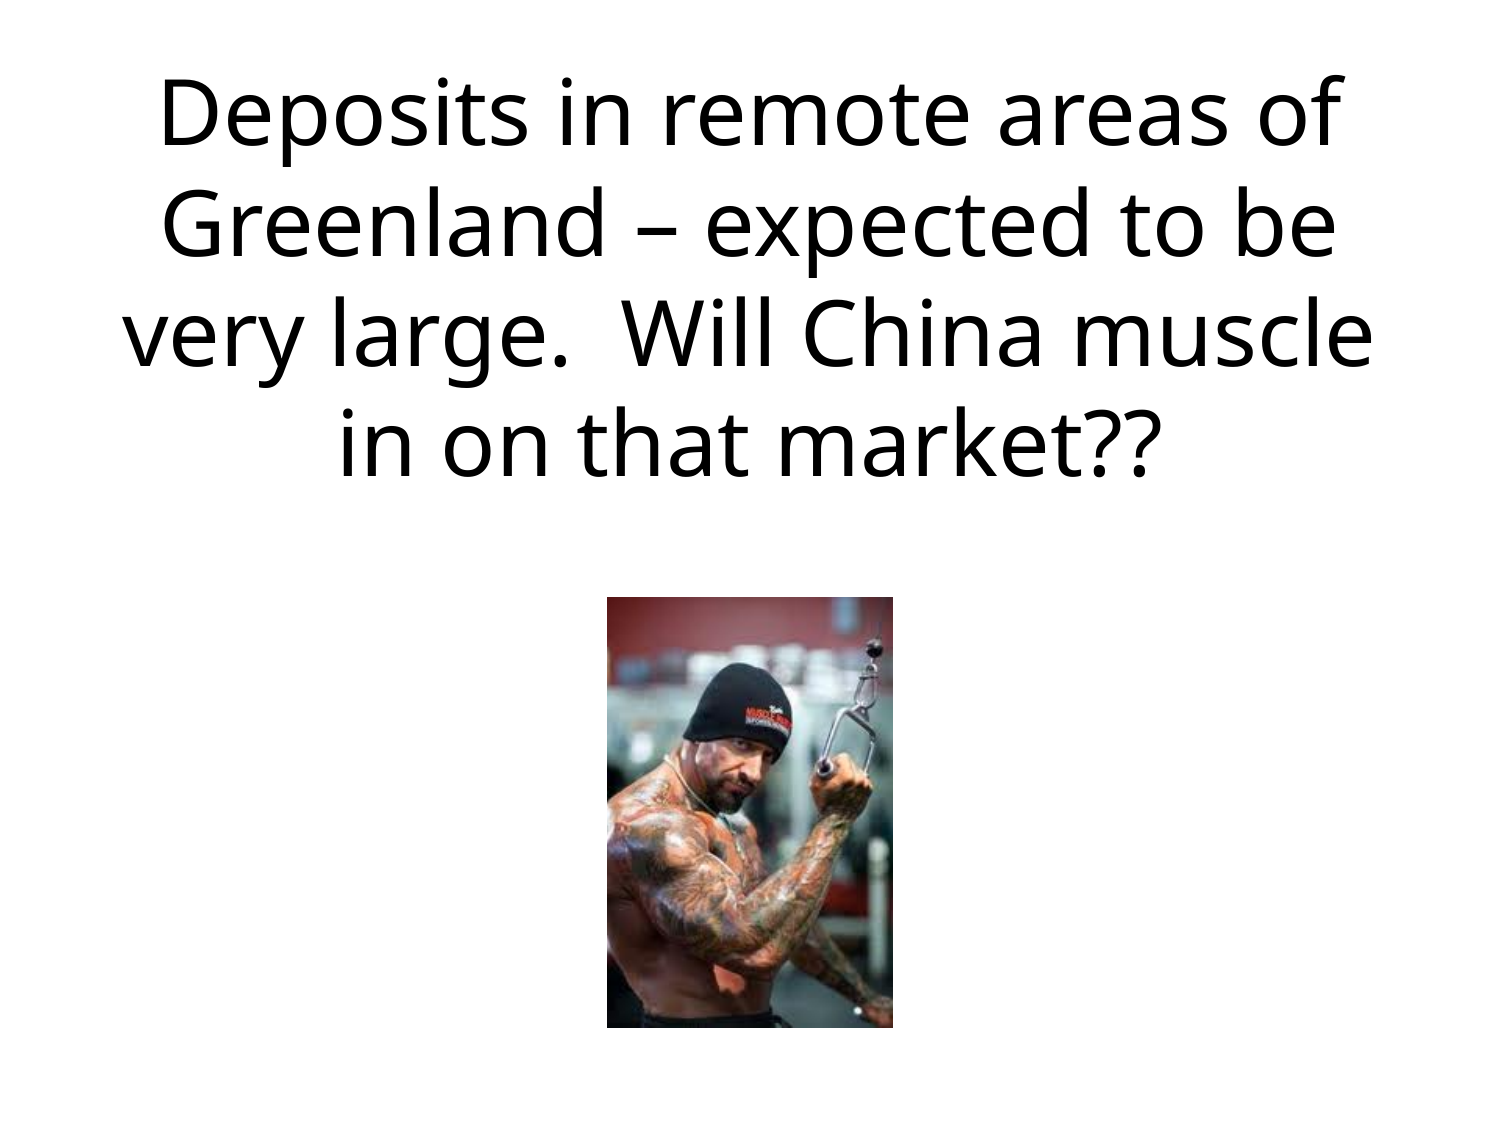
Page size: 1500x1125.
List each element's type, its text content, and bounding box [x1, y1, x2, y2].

picture [606, 597, 894, 1028]
title Deposits in remote areas of Greenland – expected to be very large. Will China muscle in on that market?? [75, 45, 1425, 504]
